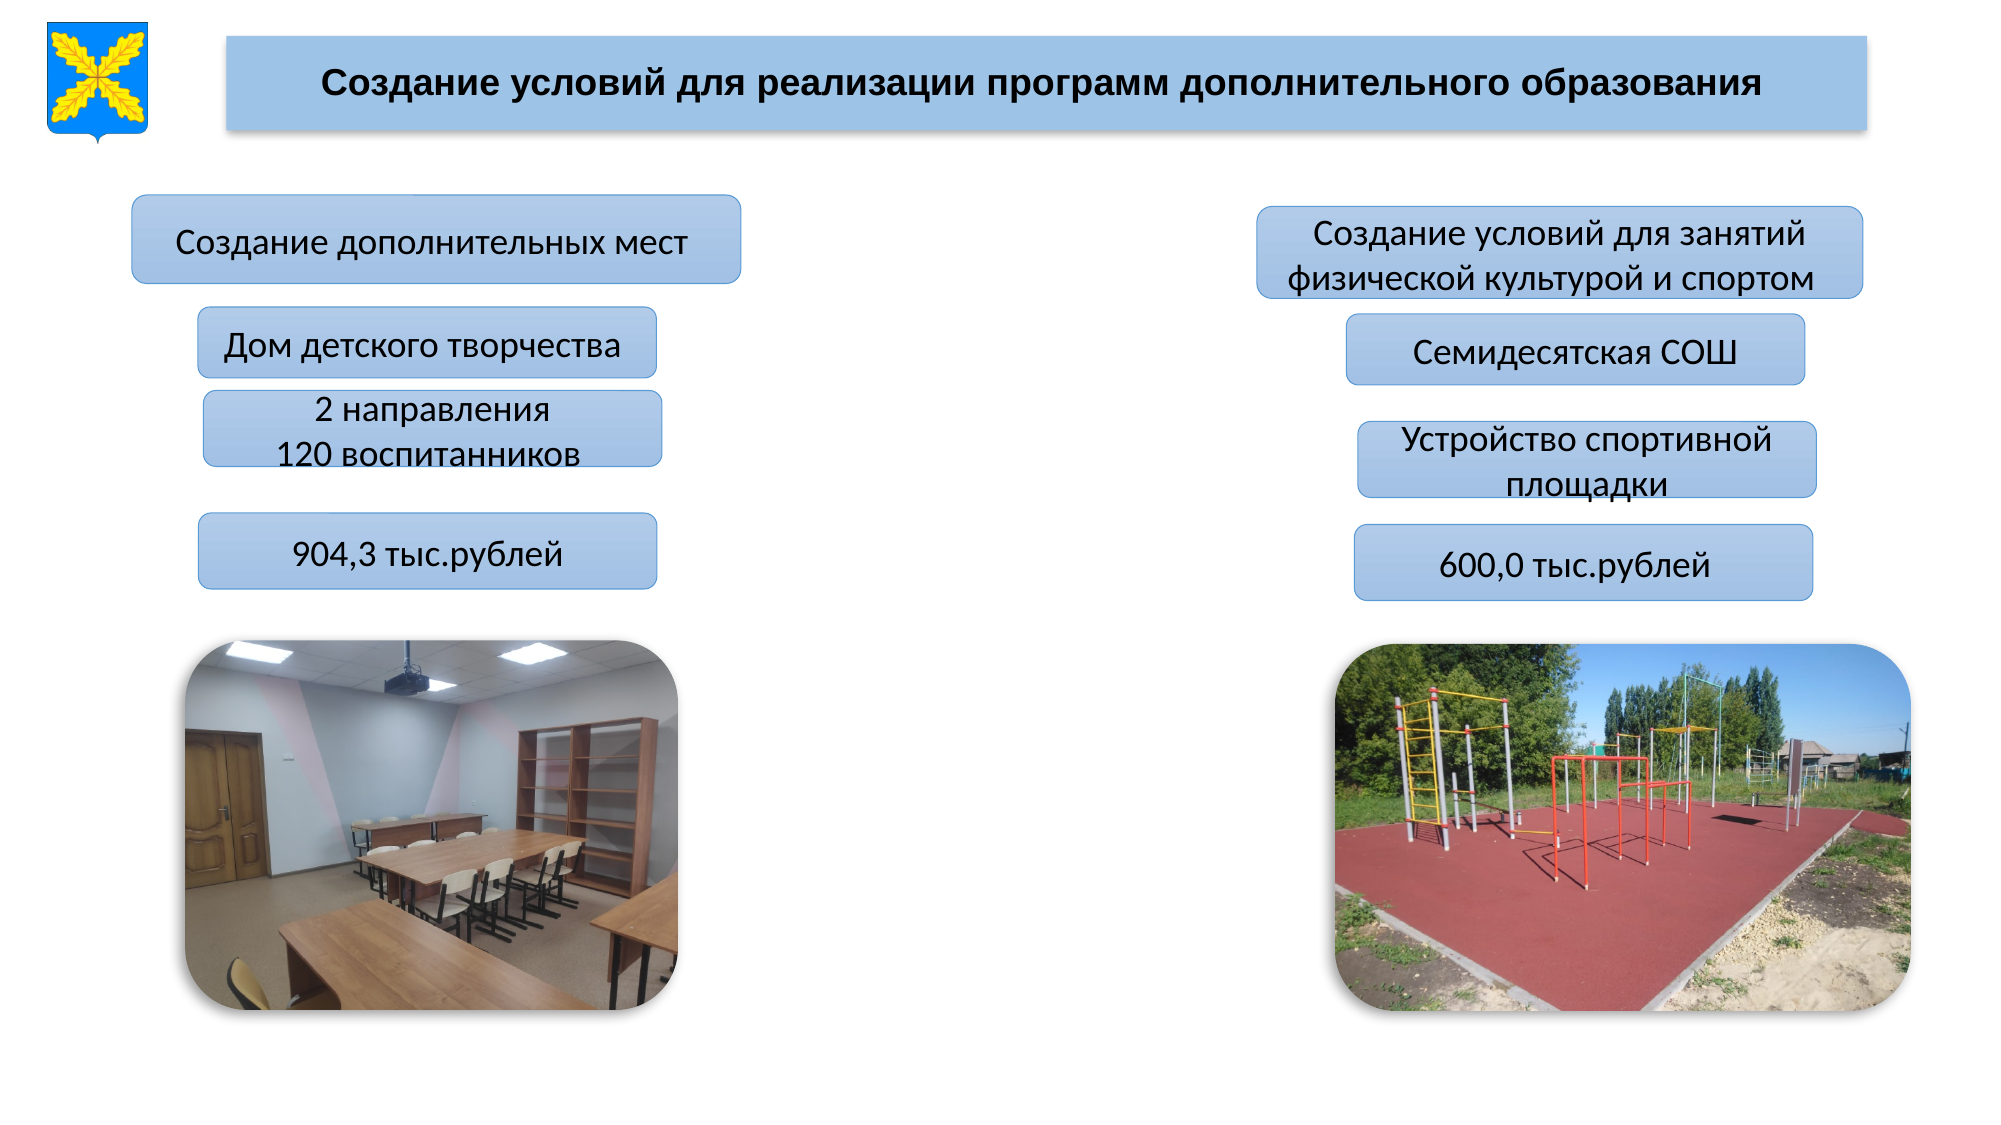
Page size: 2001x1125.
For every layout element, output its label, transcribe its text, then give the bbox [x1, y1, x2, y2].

text_box Создание условий для занятий физической культурой и спортом [1256, 205, 1864, 299]
picture [47, 22, 148, 144]
text_box Устройство спортивной площадки [1357, 420, 1817, 499]
text_box 2 направления 120 воспитанников [202, 389, 663, 468]
text_box 600,0 тыс.рублей [1353, 523, 1814, 602]
text_box Создание условий для реализации программ дополнительного образования [225, 34, 1869, 132]
text_box Семидесятская СОШ [1345, 313, 1806, 386]
text_box Создание дополнительных мест [131, 194, 742, 285]
text_box 904,3 тыс.рублей [197, 512, 658, 590]
picture [185, 640, 678, 1010]
picture [1334, 643, 1911, 1011]
text_box Дом детского творчества [197, 306, 657, 379]
